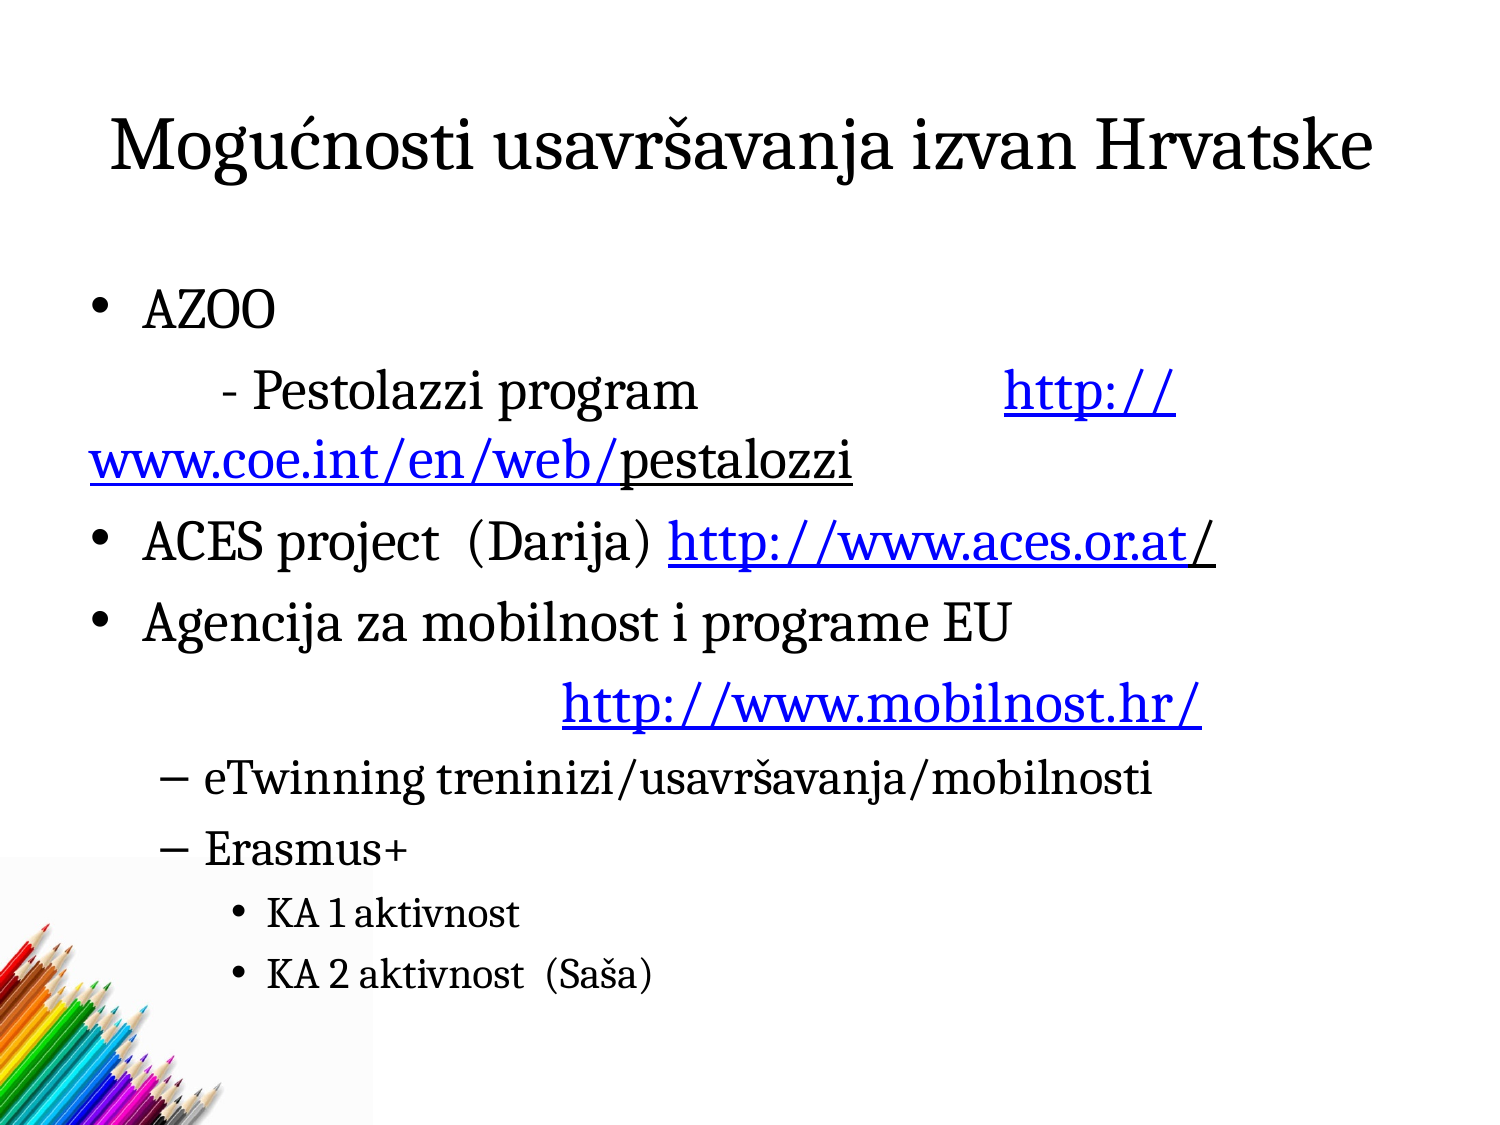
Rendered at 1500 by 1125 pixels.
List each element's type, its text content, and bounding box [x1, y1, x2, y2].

picture [0, 857, 373, 1125]
title Mogućnosti usavršavanja izvan Hrvatske [75, 45, 1425, 233]
list AZOO - Pestolazzi program http://www.coe.int/en/web/pestalozzi ACES project (Darija) http://www.aces.or.at/ Agencija za mobilnost i programe EU http://www.mobilnost.hr/ eTwinning treninizi/usavršavanja/mobilnosti Erasmus+ KA 1 aktivnost KA 2 aktivnost (Saša) [75, 262, 1425, 1005]
